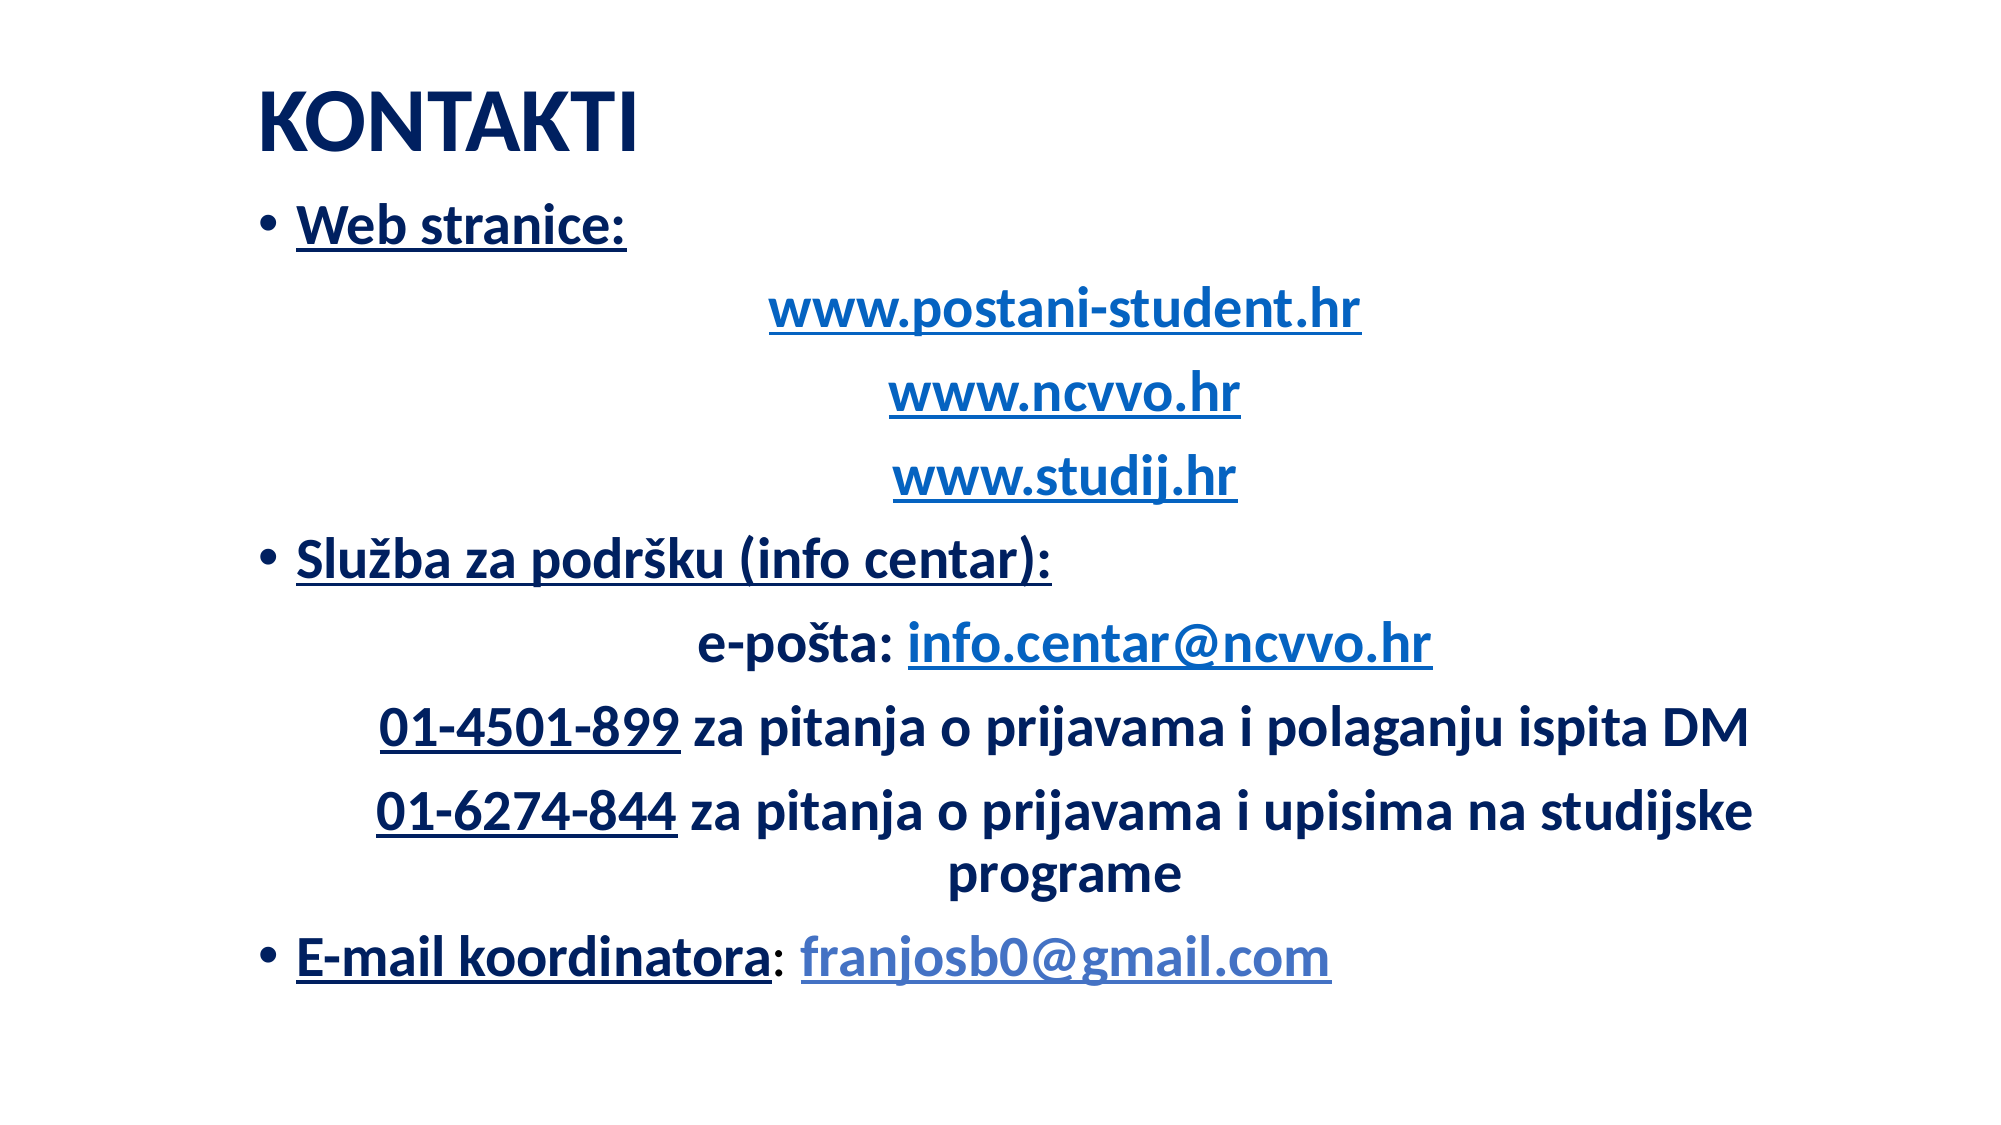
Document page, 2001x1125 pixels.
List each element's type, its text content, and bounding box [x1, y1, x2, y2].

list Web stranice: www.postani-student.hr www.ncvvo.hr www.studij.hr Služba za podršku (info centar): e-pošta: info.centar@ncvvo.hr 01-4501-899 za pitanja o prijavama i polaganju ispita DM 01-6274-844 za pitanja o prijavama i upisima na studijske programe E-mail koordinatora: franjosb0@gmail.com [243, 186, 1887, 1013]
title KONTAKTI [243, 57, 1887, 186]
